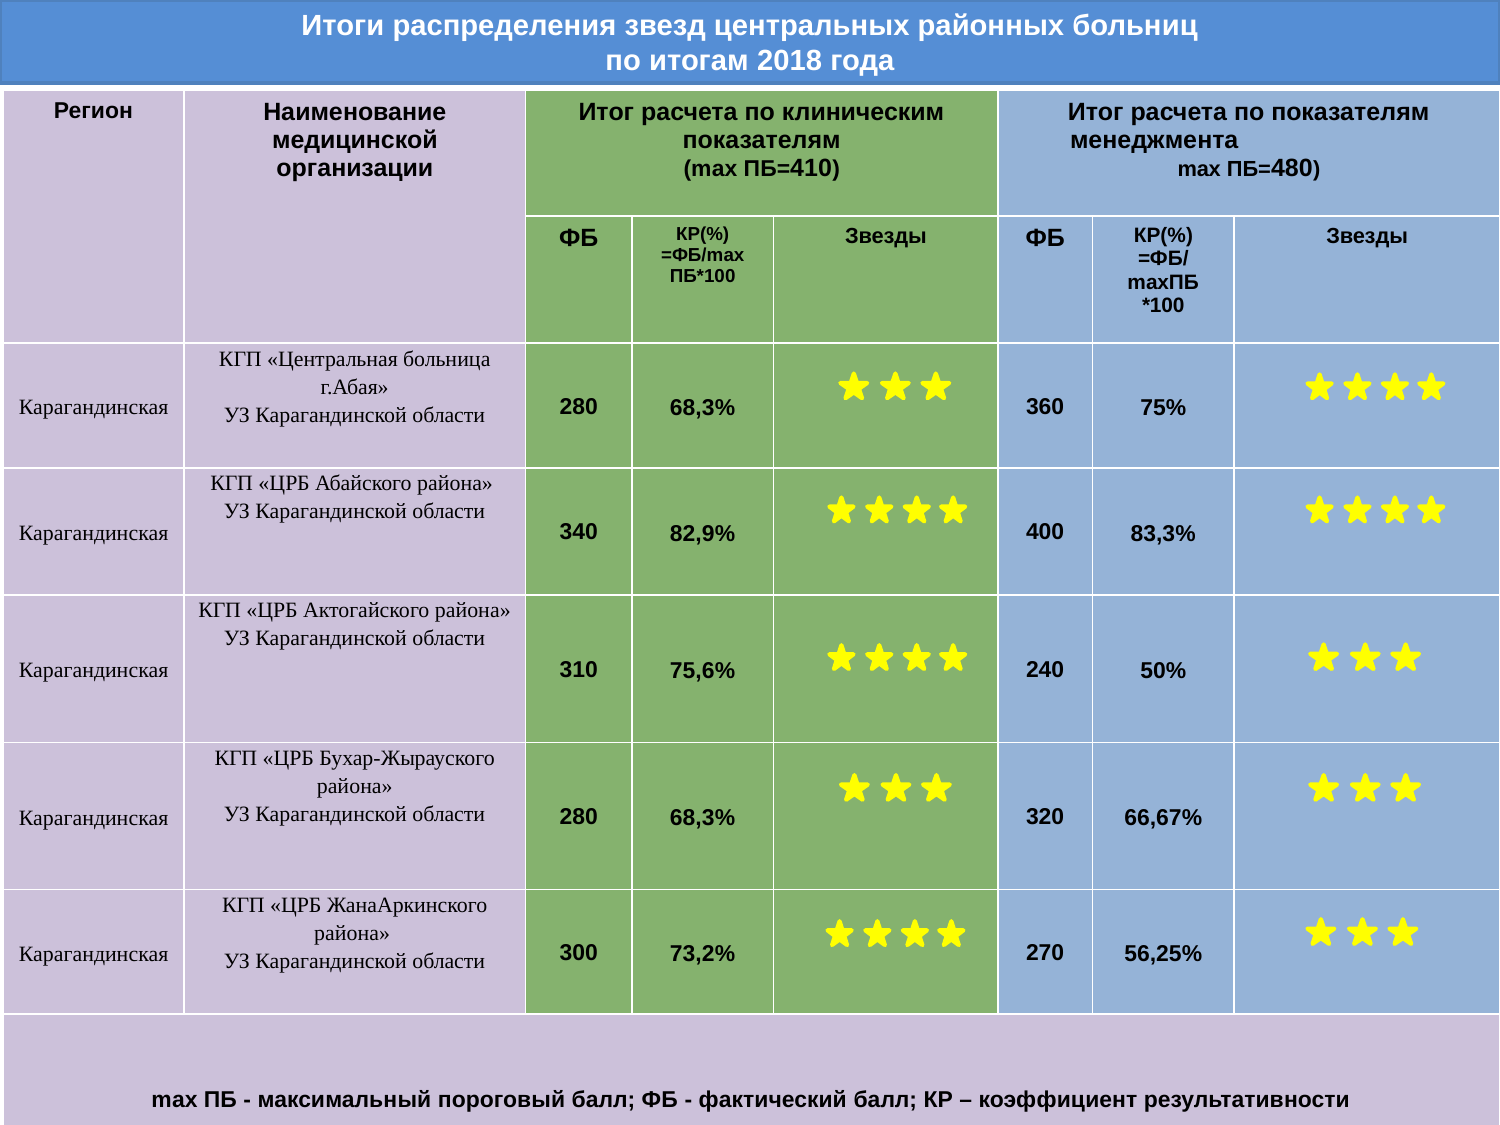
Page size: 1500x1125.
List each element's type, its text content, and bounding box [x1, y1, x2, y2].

table_cell 240 [999, 596, 1092, 742]
table_cell КР(%) =ФБ/mах ПБ*100 [633, 217, 773, 342]
table_cell КГП «ЦРБ Абайского района» УЗ Карагандинской области [185, 469, 525, 594]
table_cell 50% [1093, 596, 1233, 742]
table_cell Карагандинская [4, 890, 183, 1013]
table_cell 280 [526, 344, 631, 467]
table_cell ФБ [999, 217, 1092, 342]
table_cell [774, 596, 997, 742]
table_cell 320 [999, 743, 1092, 889]
table_cell 400 [999, 469, 1092, 594]
table_cell mах ПБ - максимальный пороговый балл; ФБ - фактический балл; КР – коэффициент результативности [4, 1015, 1499, 1125]
table_cell Карагандинская [4, 596, 183, 742]
table_cell [774, 743, 997, 889]
table_cell 82,9% [633, 469, 773, 594]
table_cell [774, 890, 997, 1013]
table_cell 73,2% [633, 890, 773, 1013]
table_cell КГП «ЦРБ ЖанаАркинского района» УЗ Карагандинской области [185, 890, 525, 1013]
table_cell [1235, 344, 1499, 467]
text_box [1307, 497, 1444, 522]
table_cell 68,3% [633, 344, 773, 467]
table_cell КГП «ЦРБ Актогайского района» УЗ Карагандинской области [185, 596, 525, 742]
table_cell 75% [1093, 344, 1233, 467]
table_cell 340 [526, 469, 631, 594]
table_cell [1235, 596, 1499, 742]
table_cell Карагандинская [4, 469, 183, 594]
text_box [840, 774, 951, 801]
table_cell КГП «Центральная больница г.Абая» УЗ Карагандинской области [185, 344, 525, 467]
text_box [829, 644, 966, 670]
table_cell 360 [999, 344, 1092, 467]
table_cell 75,6% [633, 596, 773, 742]
table_cell Звезды [1235, 217, 1499, 342]
table_header Наименование медицинской организации [185, 91, 525, 342]
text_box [1309, 774, 1420, 801]
table_cell Карагандинская [4, 344, 183, 467]
title Итоги распределения звезд центральных районных больниц по итогам 2018 года [0, 0, 1500, 85]
table_cell [1235, 469, 1499, 594]
table_cell 270 [999, 890, 1092, 1013]
table_cell КР(%) =ФБ/mахПБ *100 [1093, 217, 1233, 342]
table_cell 56,25% [1093, 890, 1233, 1013]
table_cell [774, 344, 997, 467]
table_cell 68,3% [633, 743, 773, 889]
table_cell 66,67% [1093, 743, 1233, 889]
table_cell Звезды [774, 217, 997, 342]
table_cell КГП «ЦРБ Бухар-Жырауского района» УЗ Карагандинской области [185, 743, 525, 889]
table_cell 310 [526, 596, 631, 742]
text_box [827, 920, 964, 946]
table_cell 280 [526, 743, 631, 889]
table_cell 300 [526, 890, 631, 1013]
table_cell [774, 469, 997, 594]
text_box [1307, 918, 1417, 945]
table_header Итог расчета по клиническим показателям (mах ПБ=410) [526, 91, 997, 215]
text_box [840, 373, 950, 399]
table_cell [1235, 890, 1499, 1013]
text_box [1307, 374, 1444, 399]
table_cell 83,3% [1093, 469, 1233, 594]
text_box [1309, 644, 1420, 670]
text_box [829, 497, 966, 522]
table_cell Карагандинская [4, 743, 183, 889]
table_header Регион [4, 91, 183, 342]
table_cell [1235, 743, 1499, 889]
table_header Итог расчета по показателям менеджмента mах ПБ=480) [999, 91, 1499, 215]
table_cell ФБ [526, 217, 631, 342]
